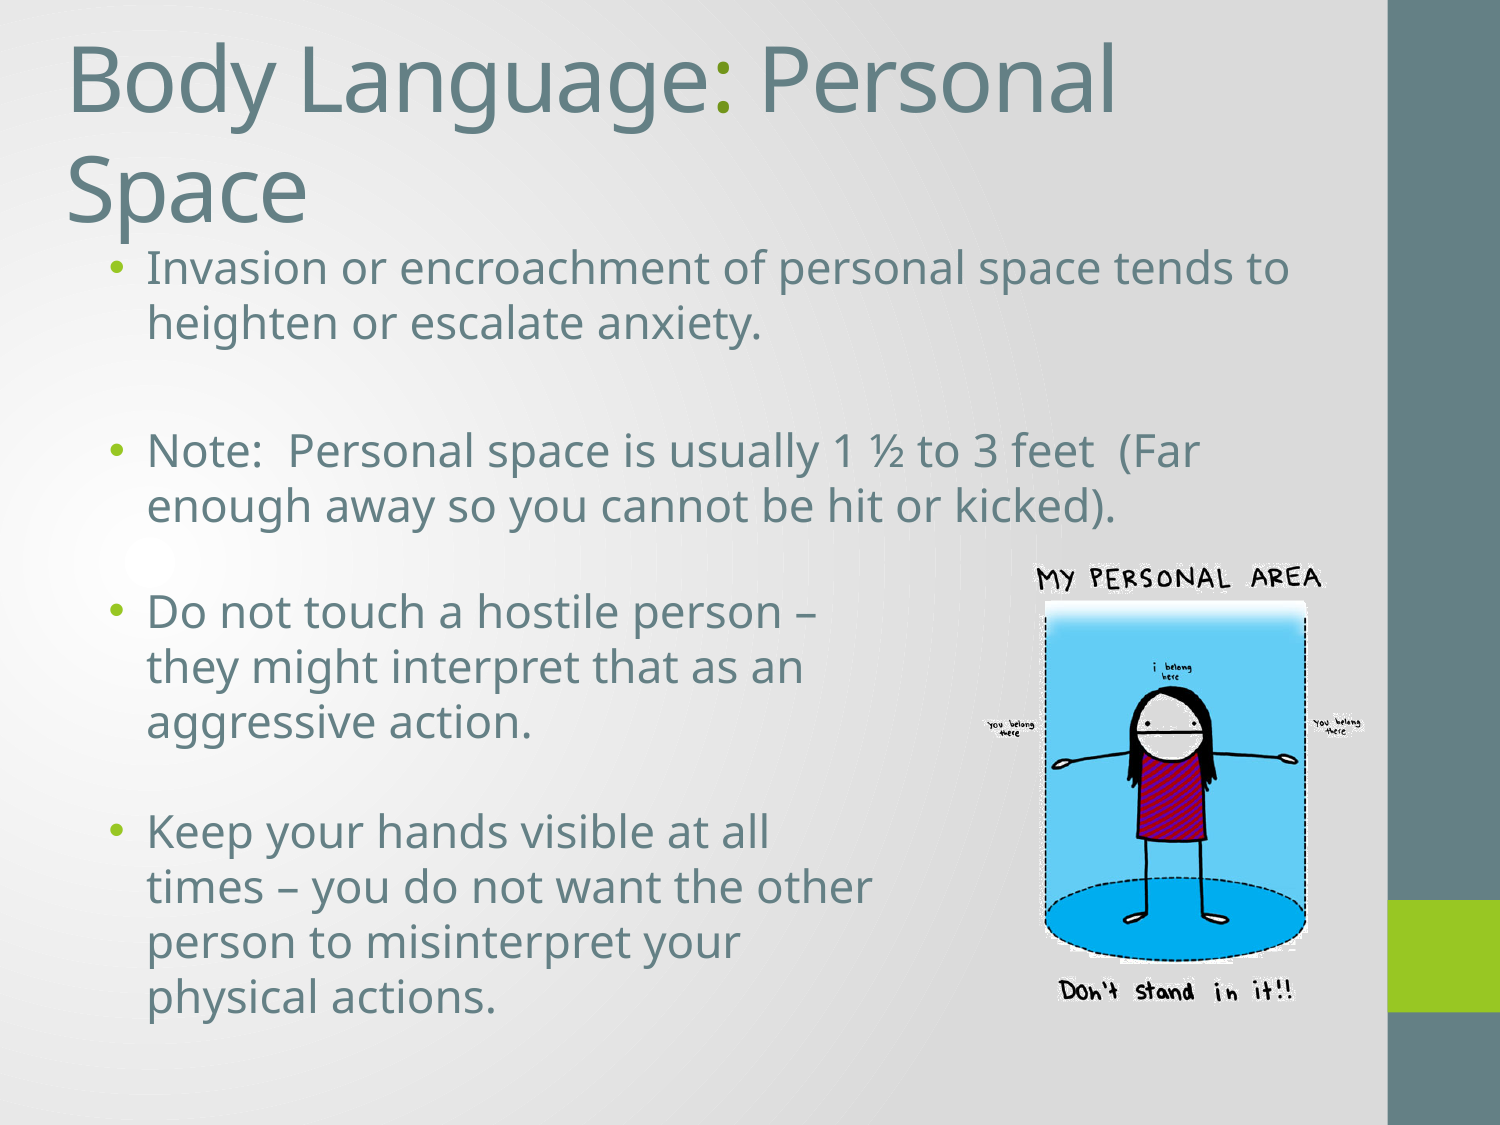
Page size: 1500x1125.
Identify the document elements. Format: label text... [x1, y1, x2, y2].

text_box Do not touch a hostile person – they might interpret that as an aggressive action. Keep your hands visible at all times – you do not want the other person to misinterpret your physical actions. [74, 574, 913, 1075]
list Invasion or encroachment of personal space tends to heighten or escalate anxiety. Note: Personal space is usually 1 ½ to 3 feet (Far enough away so you cannot be hit or kicked). [75, 231, 1313, 557]
picture [982, 550, 1369, 1021]
title Body Language: Personal Space [50, 37, 1300, 225]
